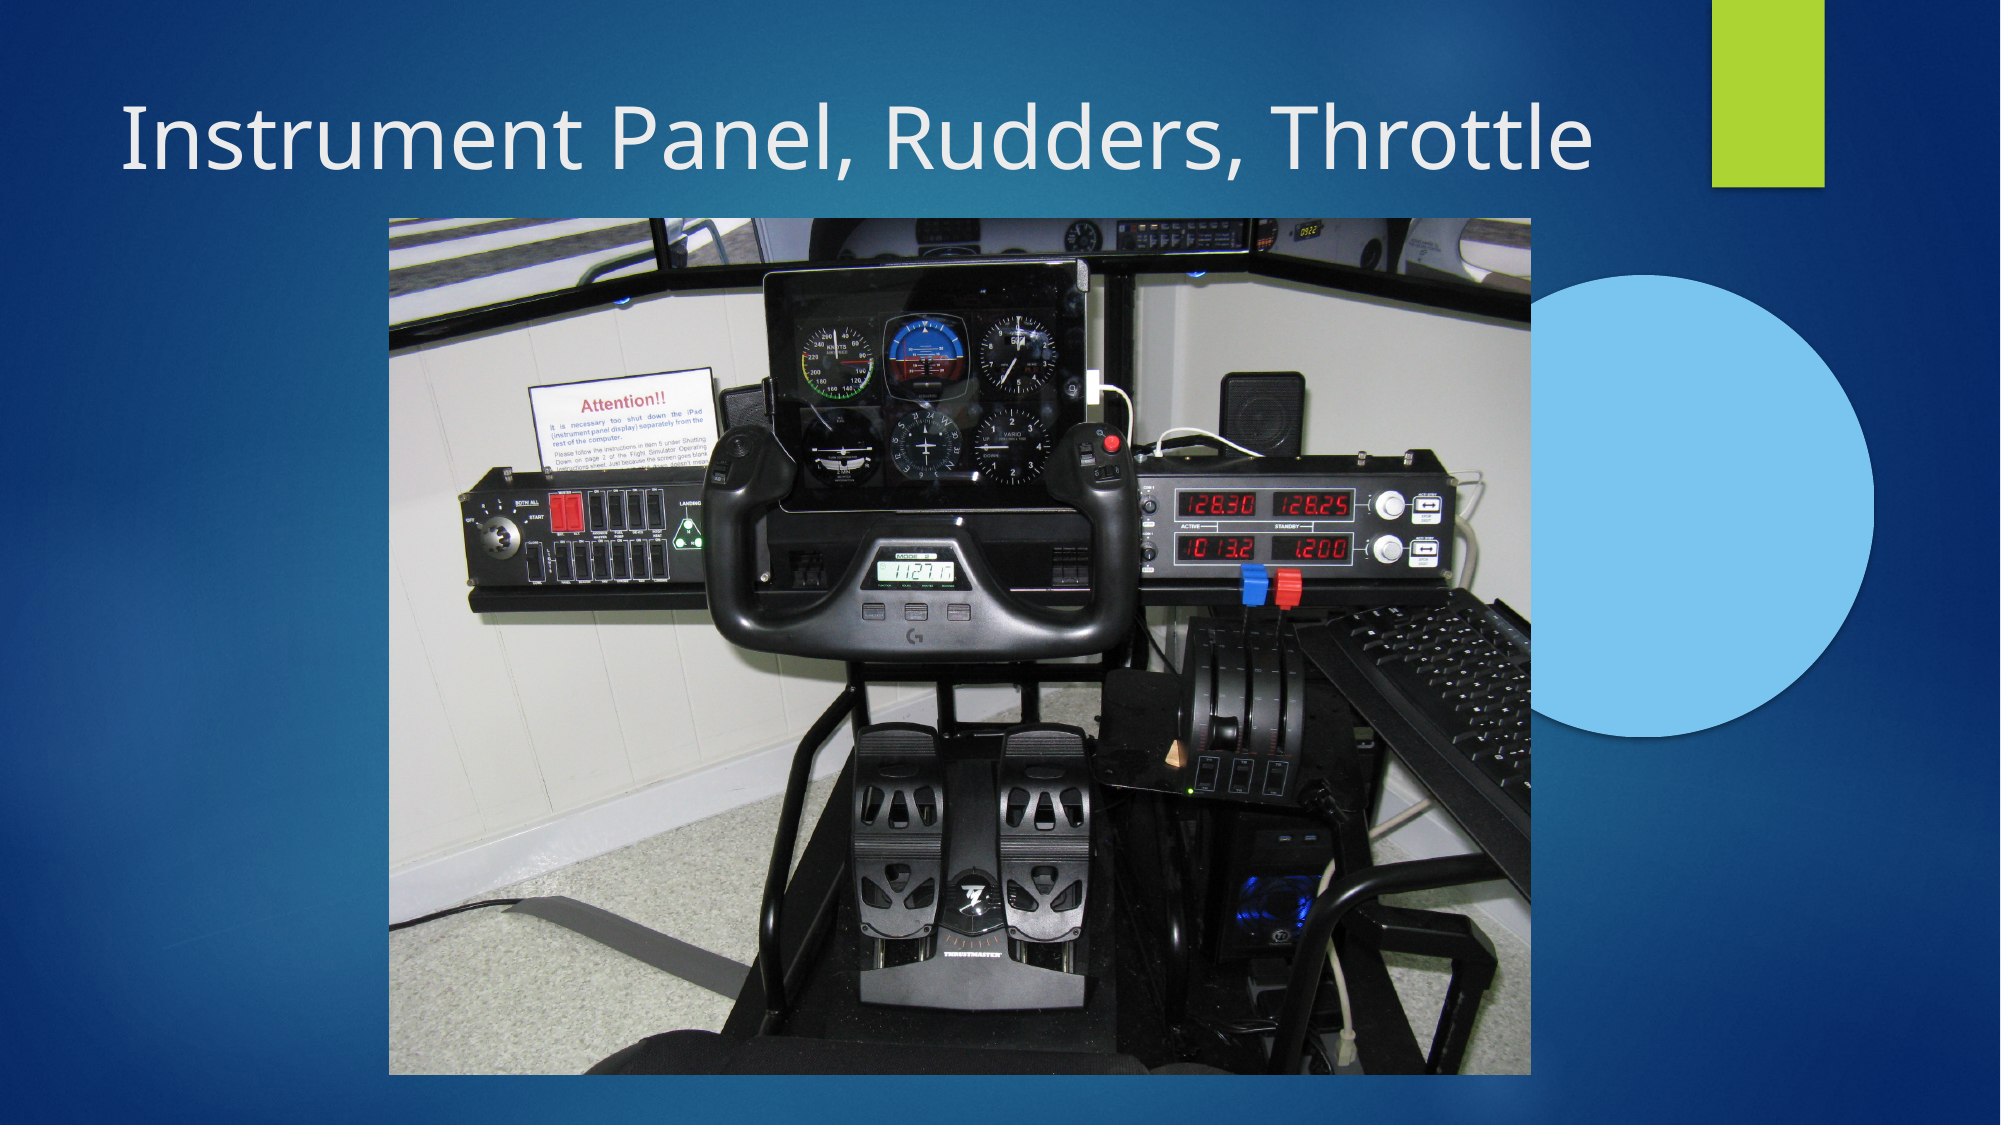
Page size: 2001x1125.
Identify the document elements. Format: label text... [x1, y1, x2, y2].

text_box Instrument Panel, Rudders, Throttle [105, 74, 1649, 304]
picture [0, 0, 2001, 1125]
